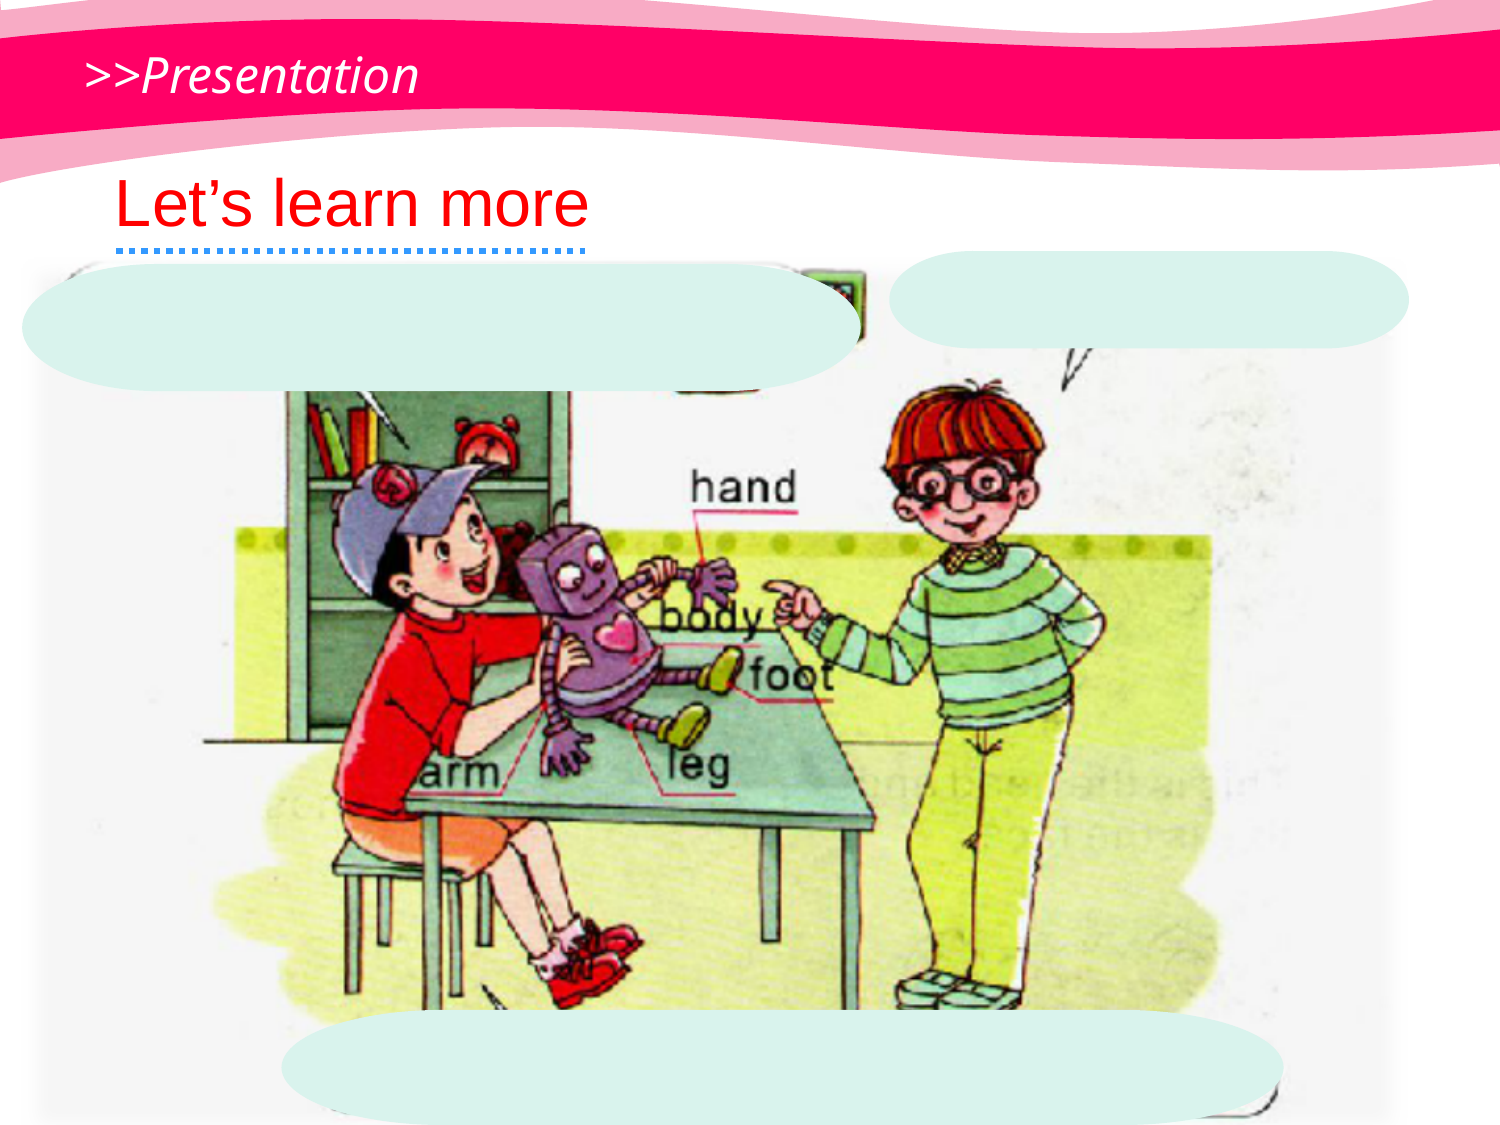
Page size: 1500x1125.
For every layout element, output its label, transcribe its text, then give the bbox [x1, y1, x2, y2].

picture [21, 257, 1410, 1125]
title >>Presentation [68, 42, 585, 158]
text_box Let’s learn more [100, 152, 783, 238]
text_box [929, 249, 1369, 257]
